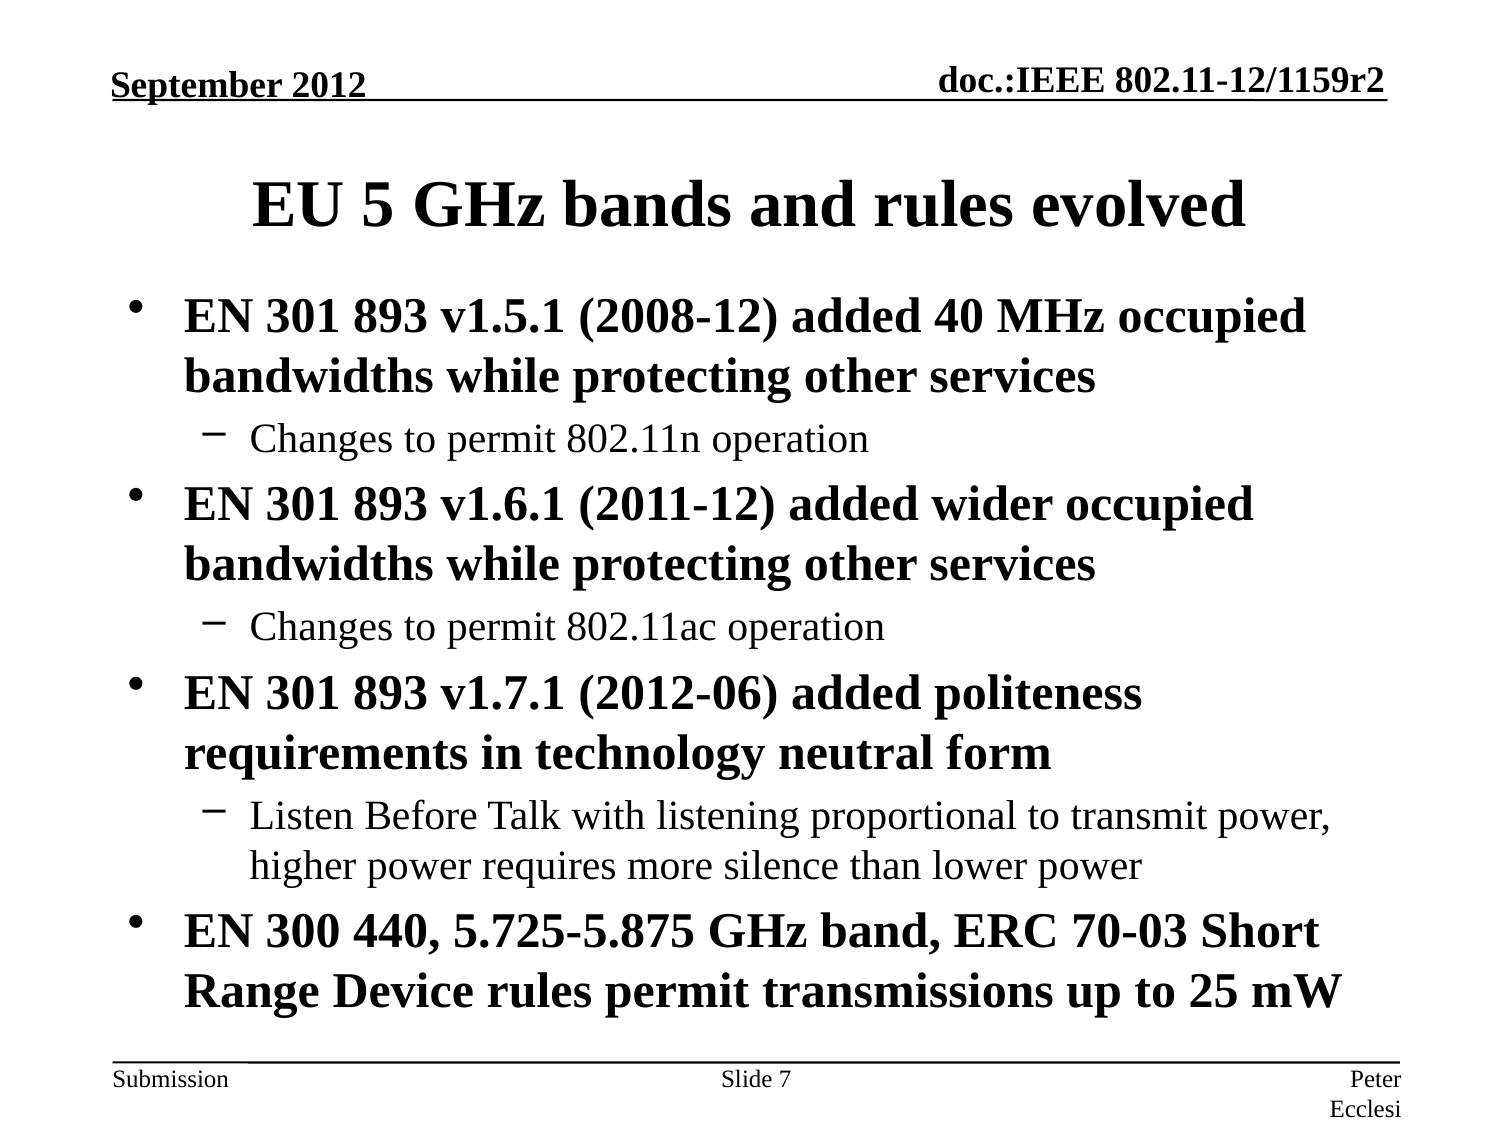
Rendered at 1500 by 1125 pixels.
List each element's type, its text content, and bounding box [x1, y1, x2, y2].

list EN 301 893 v1.5.1 (2008-12) added 40 MHz occupied bandwidths while protecting other services Changes to permit 802.11n operation EN 301 893 v1.6.1 (2011-12) added wider occupied bandwidths while protecting other services Changes to permit 802.11ac operation EN 301 893 v1.7.1 (2012-06) added politeness requirements in technology neutral form Listen Before Talk with listening proportional to transmit power, higher power requires more silence than lower power EN 300 440, 5.725-5.875 GHz band, ERC 70-03 Short Range Device rules permit transmissions up to 25 mW [112, 274, 1388, 1026]
footer Peter Ecclesine, Cisco Systems [1324, 1061, 1402, 1093]
slide_number Slide 7 [712, 1061, 800, 1093]
title EU 5 GHz bands and rules evolved [112, 112, 1388, 274]
